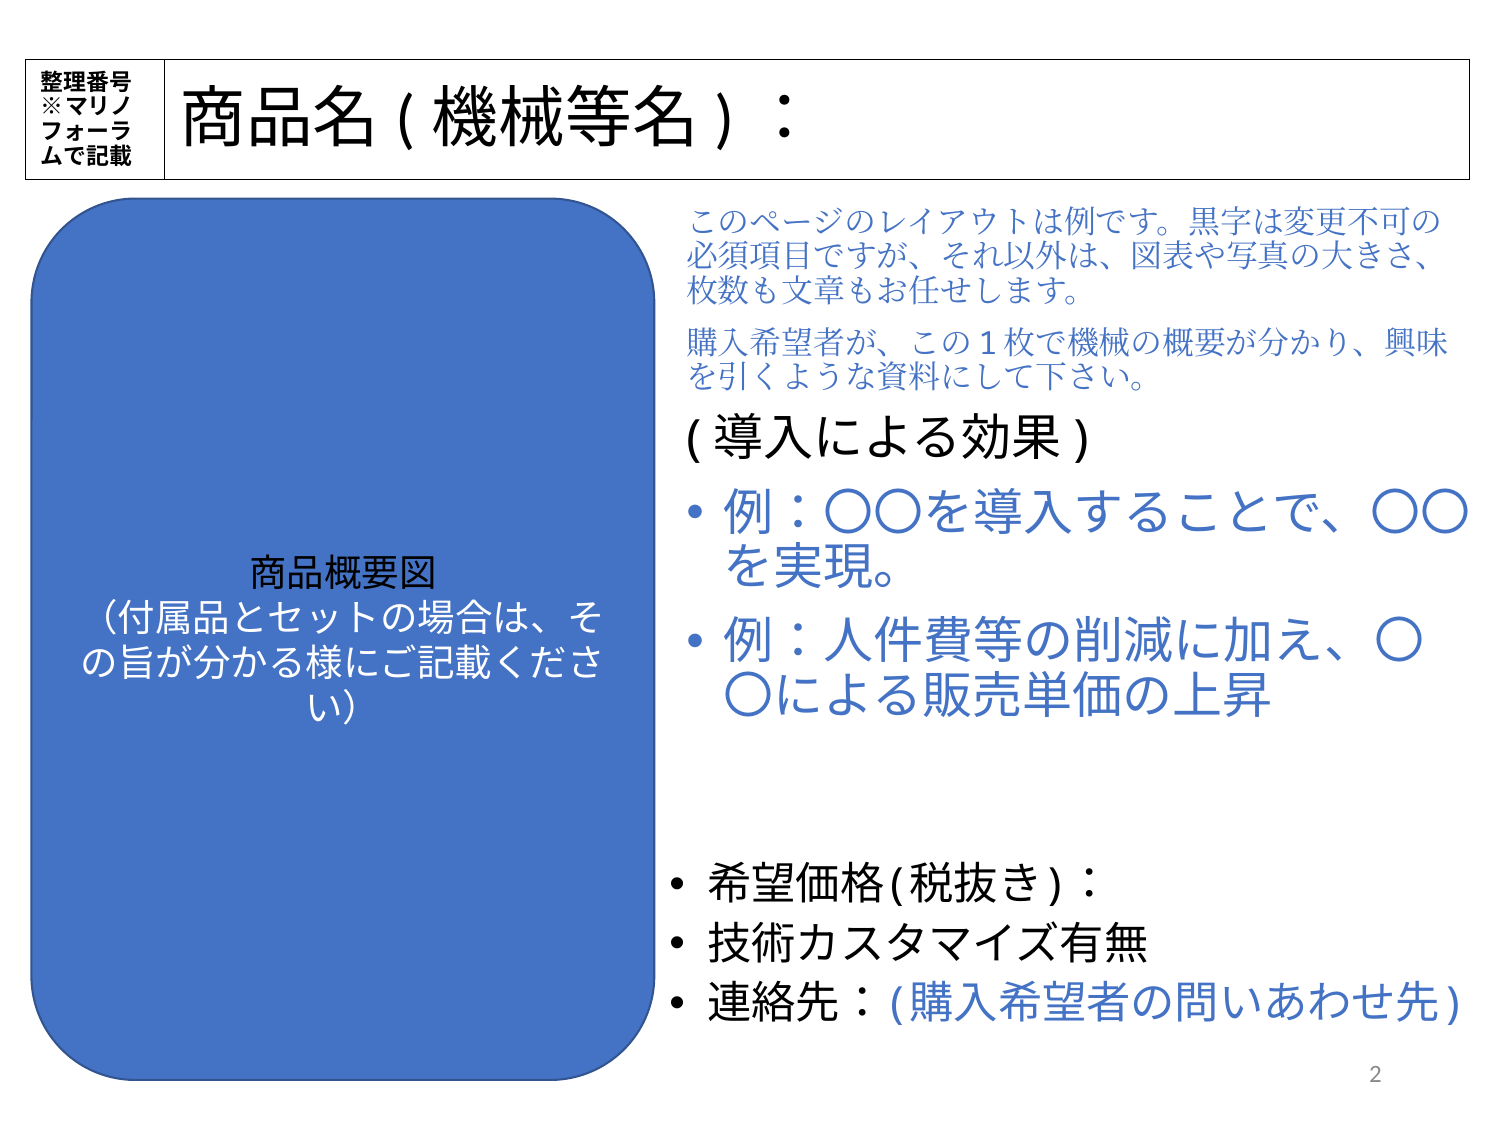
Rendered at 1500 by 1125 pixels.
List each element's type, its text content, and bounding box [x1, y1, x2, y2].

slide_number 2 [1059, 1056, 1397, 1103]
text_box 希望価格(税抜き)： 技術カスタマイズ有無 連絡先：(購入希望者の問いあわせ先) [654, 803, 1487, 1056]
title 商品名(機械等名)： [165, 59, 1470, 180]
text_box このページのレイアウトは例です。黒字は変更不可の必須項目ですが、それ以外は、図表や写真の大きさ、枚数も文章もお任せします。 購入希望者が、この1枚で機械の概要が分かり、興味を引くような資料にして下さい。 [671, 198, 1487, 405]
text_box 整理番号 ※マリノフォーラムで記載 [25, 59, 165, 180]
text_box 商品概要図 （付属品とセットの場合は、その旨が分かる様にご記載ください） [30, 197, 656, 1081]
list (導入による効果) 例：〇〇を導入することで、〇〇を実現。 例：人件費等の削減に加え、〇〇による販売単価の上昇 [671, 405, 1487, 803]
